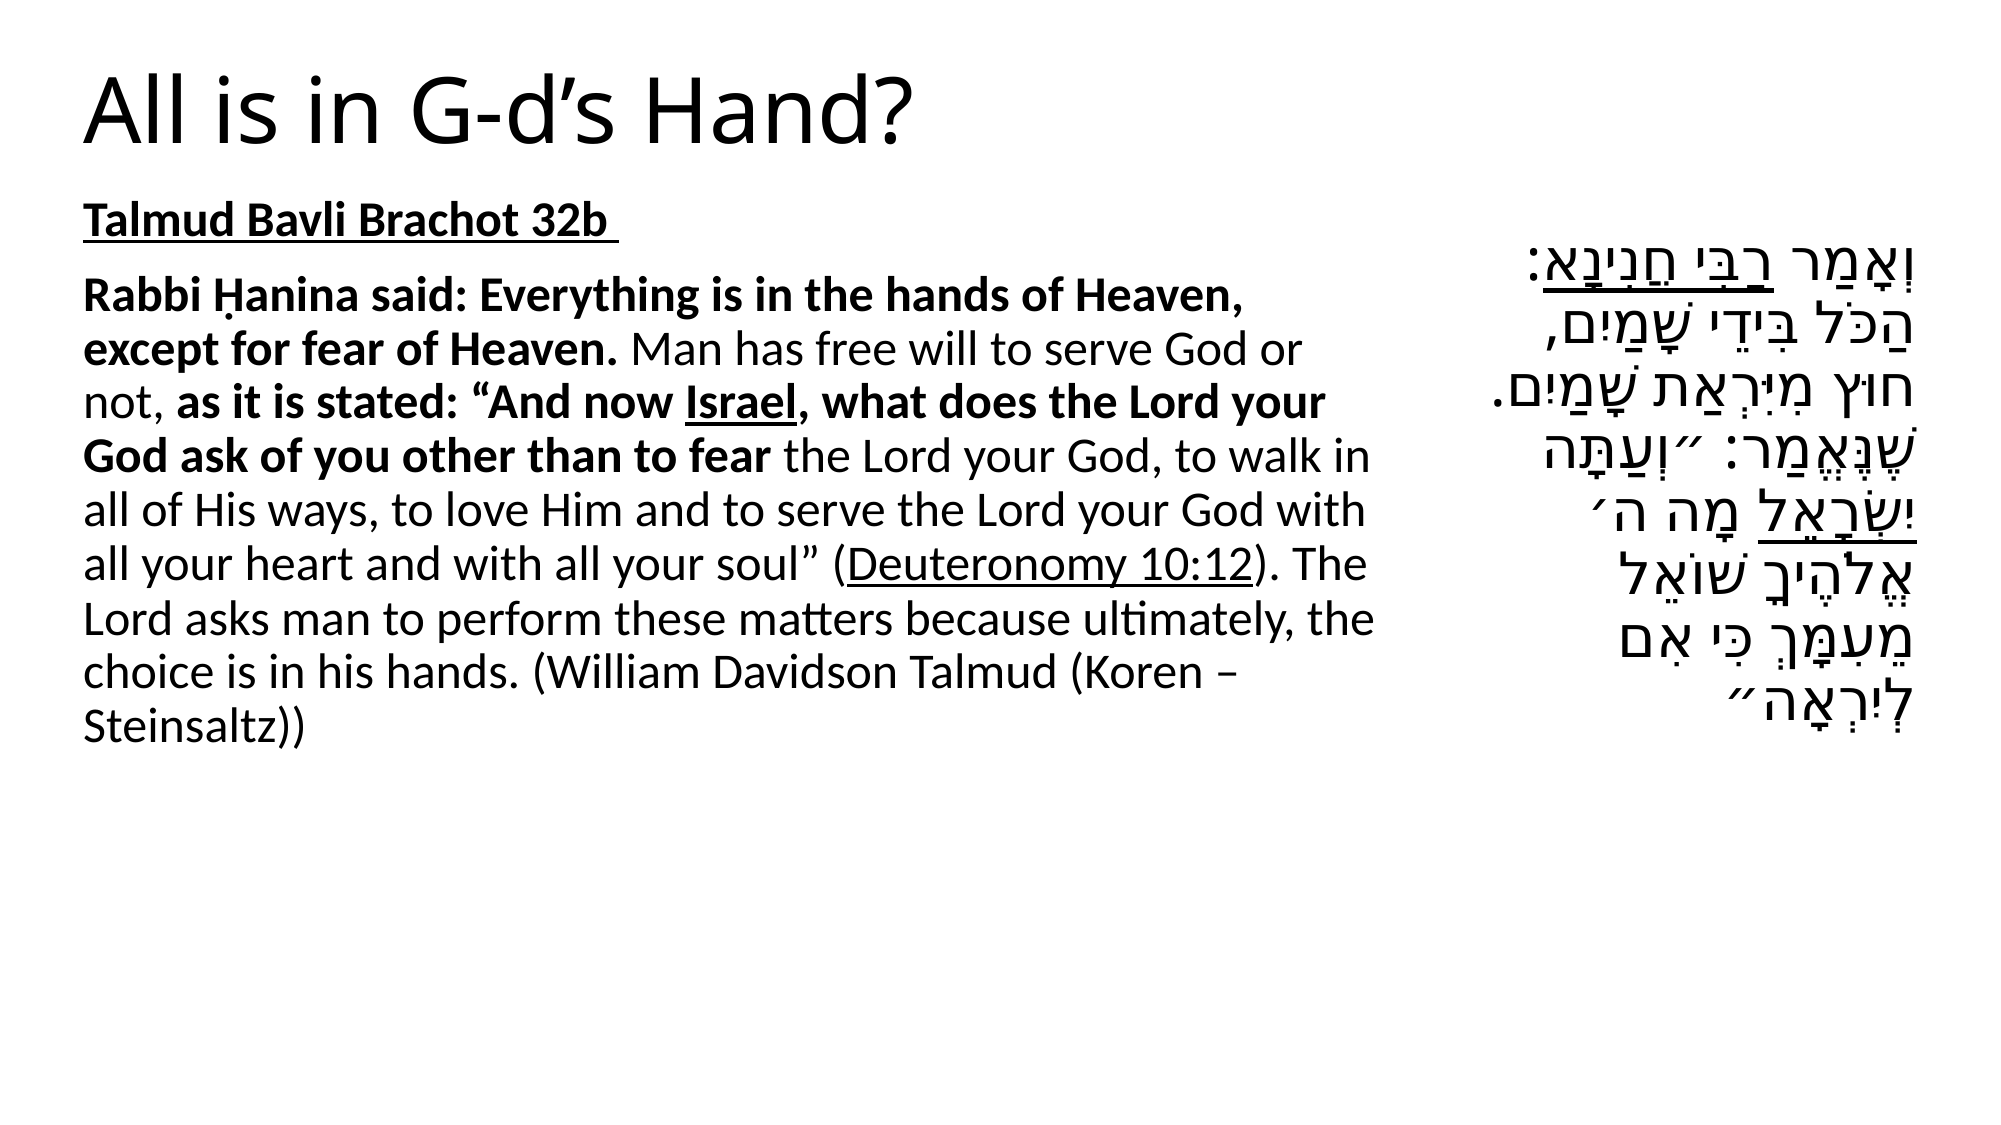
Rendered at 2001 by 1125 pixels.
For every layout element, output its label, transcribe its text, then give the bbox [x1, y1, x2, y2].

list Talmud Bavli Brachot 32b Rabbi Ḥanina said: Everything is in the hands of Heaven, except for fear of Heaven. Man has free will to serve God or not, as it is stated: “And now Israel, what does the Lord your God ask of you other than to fear the Lord your God, to walk in all of His ways, to love Him and to serve the Lord your God with all your heart and with all your soul” (Deuteronomy 10:12). The Lord asks man to perform these matters because ultimately, the choice is in his hands. (William Davidson Talmud (Koren – Steinsaltz)) [68, 185, 1403, 1050]
title All is in G-d’s Hand? [68, 24, 1863, 203]
list וְאָמַר רַבִּי חֲנִינָא: הַכֹּל בִּידֵי שָׁמַיִם, חוּץ מִיִּרְאַת שָׁמַיִם. שֶׁנֶּאֱמַר: ״וְעַתָּה יִשְׂרָאֵל מָה ה׳ אֱלֹהֶיךָ שׁוֹאֵל מֵעִמָּךְ כִּי אִם לְיִרְאָה״ [1448, 222, 1932, 1030]
